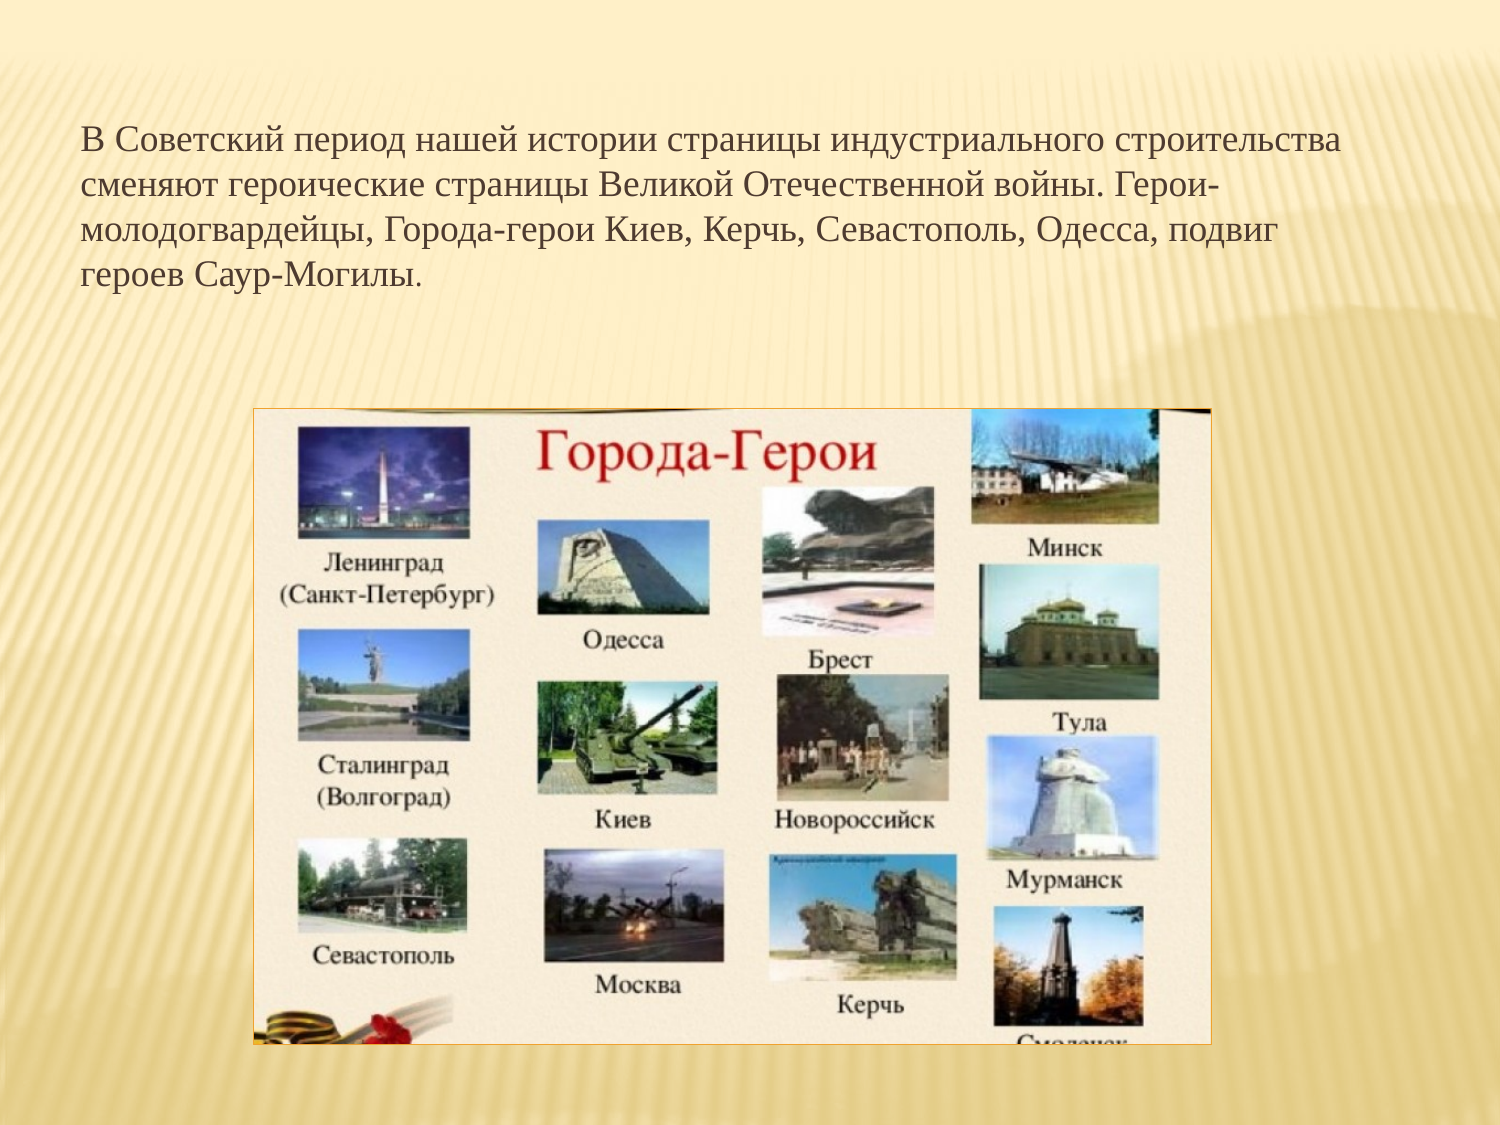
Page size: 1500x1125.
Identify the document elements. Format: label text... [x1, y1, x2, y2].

list В Советский период нашей истории страницы индустриального строительства сменяют героические страницы Великой Отечественной войны. Герои-молодогвардейцы, Города-герои Киев, Керчь, Севастополь, Одесса, подвиг героев Саур-Могилы. [62, 113, 1388, 303]
picture [253, 408, 1211, 1045]
